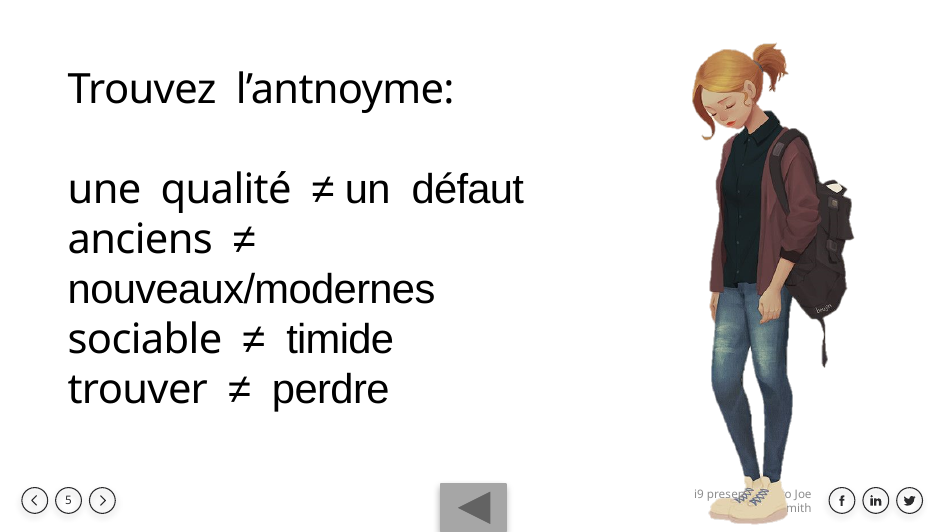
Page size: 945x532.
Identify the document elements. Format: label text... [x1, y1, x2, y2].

text_box Trouvez l’antnoyme: une qualité ≠ un défaut anciens ≠ nouveaux/modernes sociable ≠ timide trouver ≠ perdre [53, 54, 644, 420]
picture [671, 11, 885, 532]
text_box [440, 483, 507, 532]
